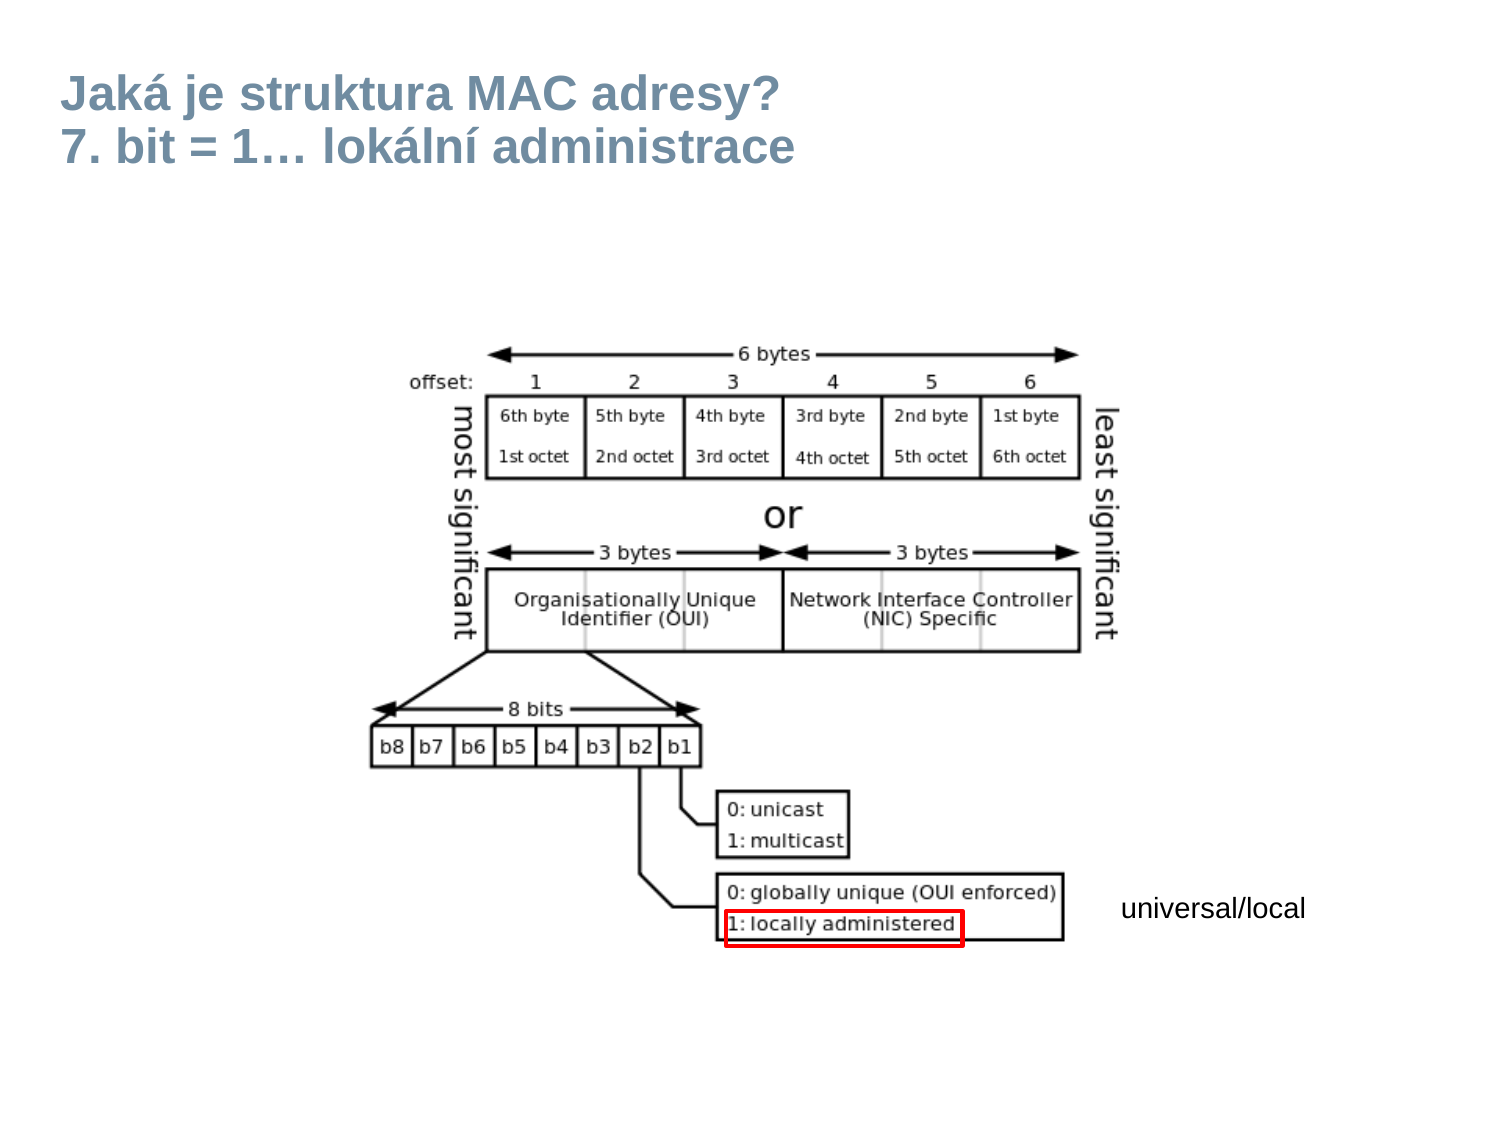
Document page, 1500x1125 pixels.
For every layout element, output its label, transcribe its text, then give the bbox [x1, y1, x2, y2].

text_box universal/local [1135, 885, 1335, 932]
title Jaká je struktura MAC adresy? 7. bit = 1… lokální administrace [45, 59, 1444, 182]
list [347, 314, 1129, 973]
